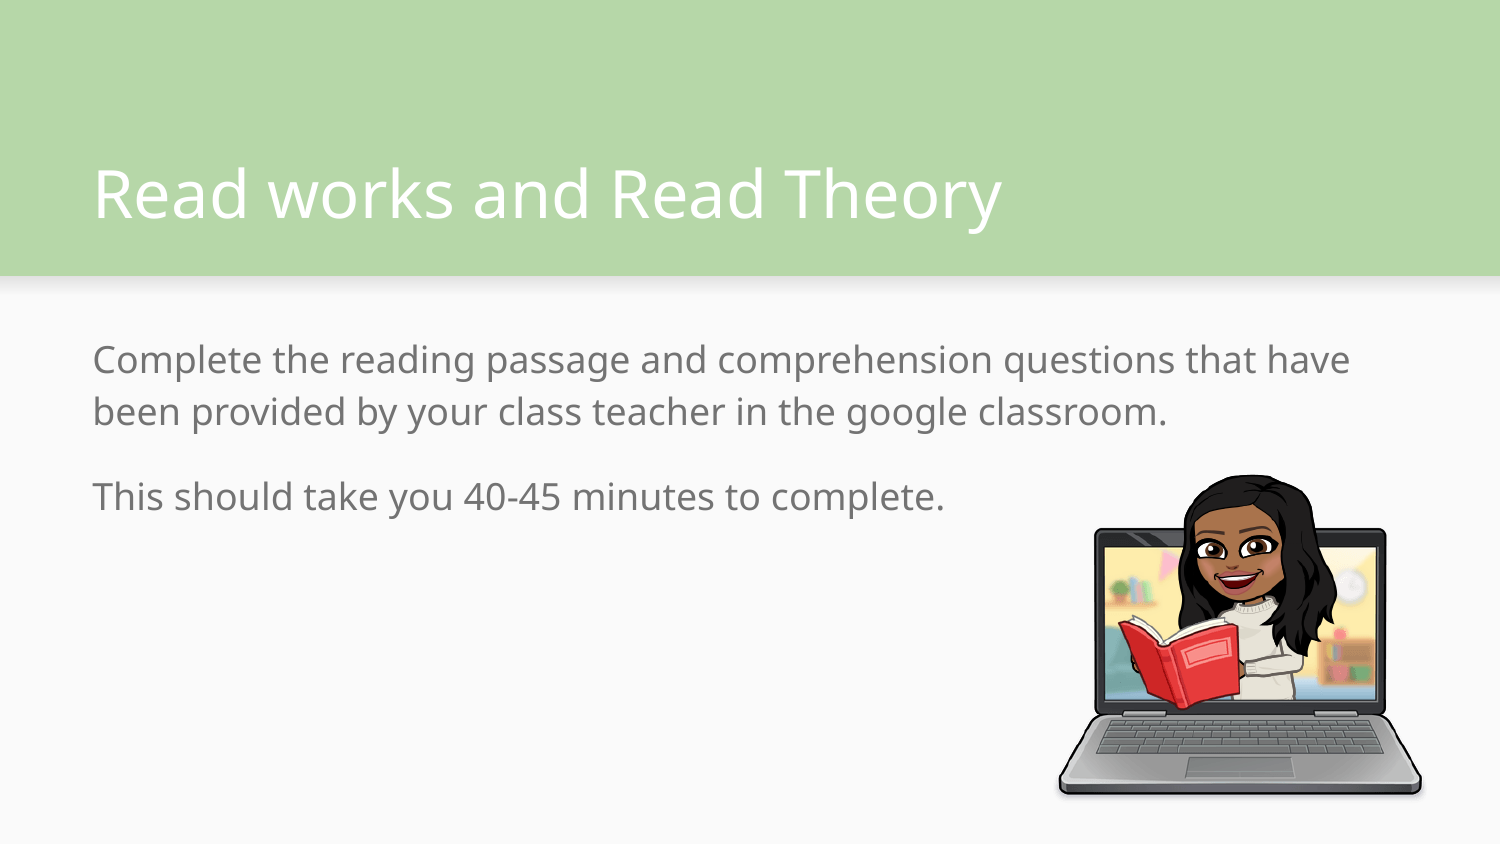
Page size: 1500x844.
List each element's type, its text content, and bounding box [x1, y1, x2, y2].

picture [1053, 446, 1427, 820]
list Complete the reading passage and comprehension questions that have been provided by your class teacher in the google classroom. This should take you 40-45 minutes to complete. [77, 314, 1427, 760]
title Read works and Read Theory [77, 121, 1427, 248]
